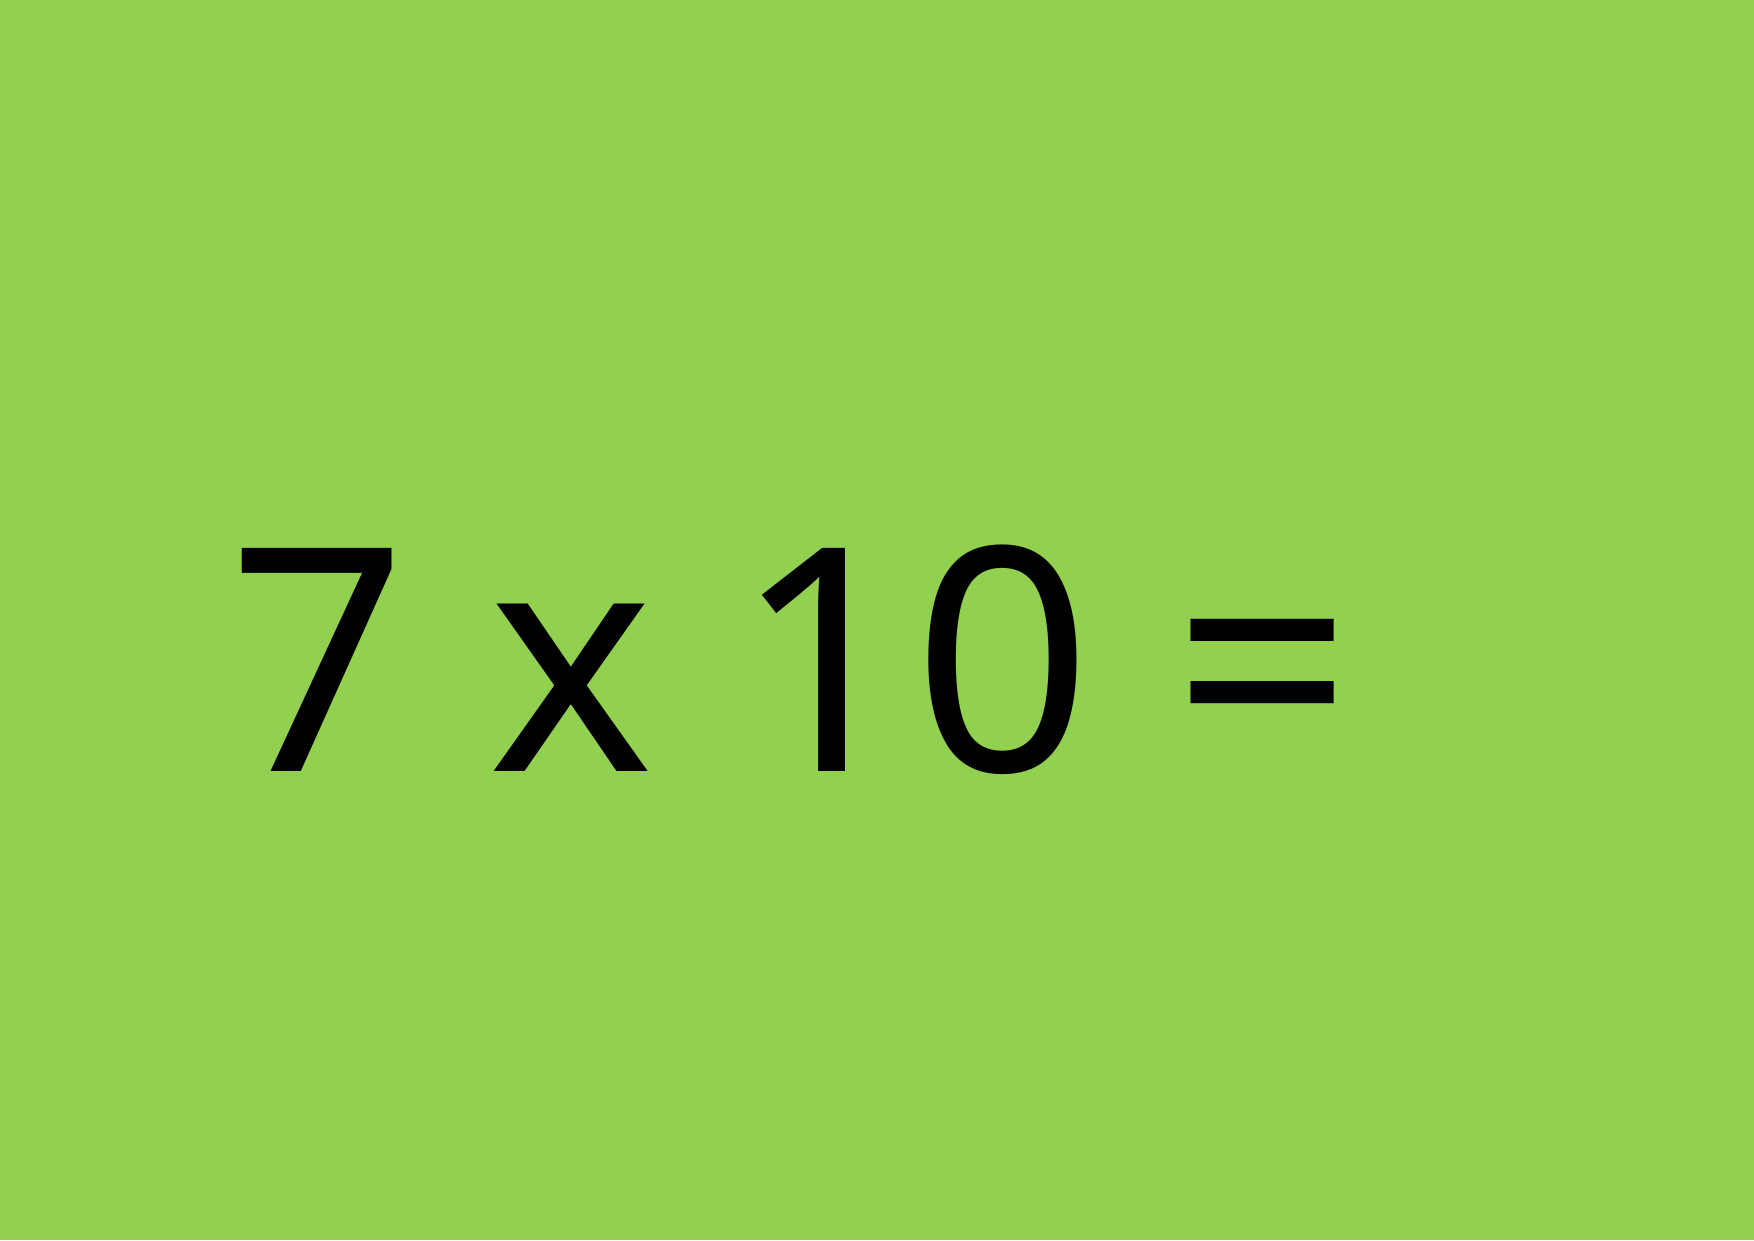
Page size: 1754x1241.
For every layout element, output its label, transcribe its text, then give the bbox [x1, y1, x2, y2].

list 7 x 10 = [213, 493, 1386, 747]
